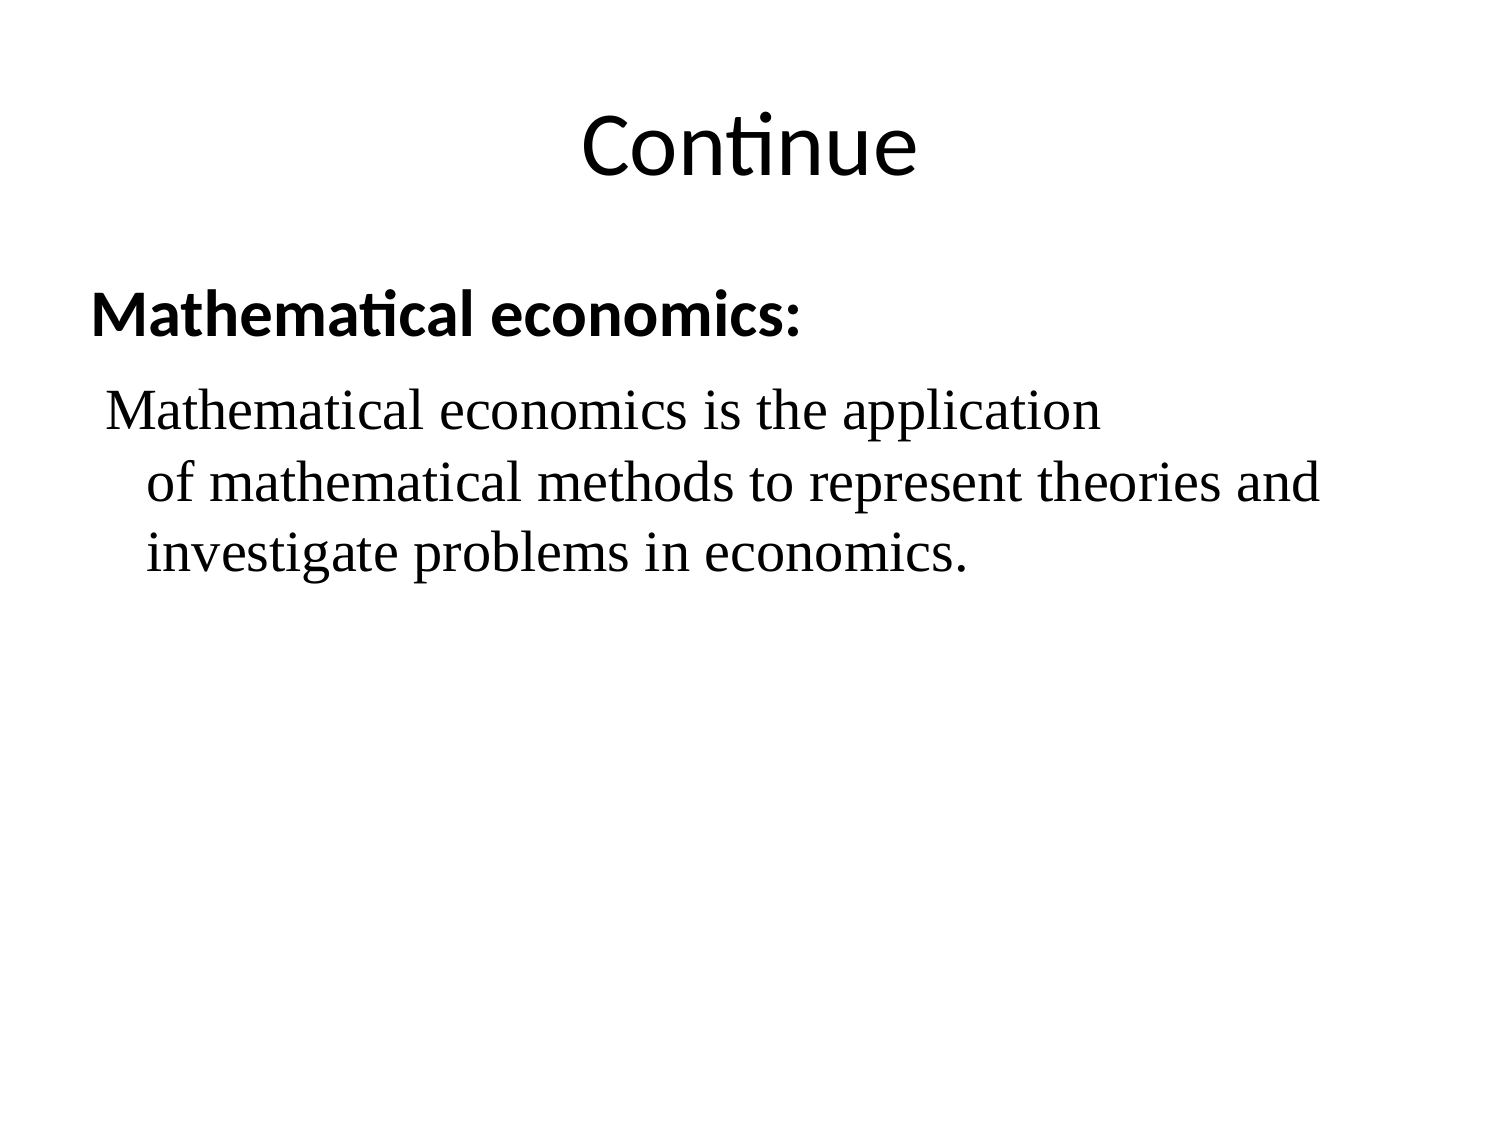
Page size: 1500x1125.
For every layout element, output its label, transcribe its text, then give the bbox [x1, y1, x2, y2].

list Mathematical economics: Mathematical economics is the application of mathematical methods to represent theories and investigate problems in economics. [75, 262, 1425, 1005]
title Continue [75, 45, 1425, 233]
